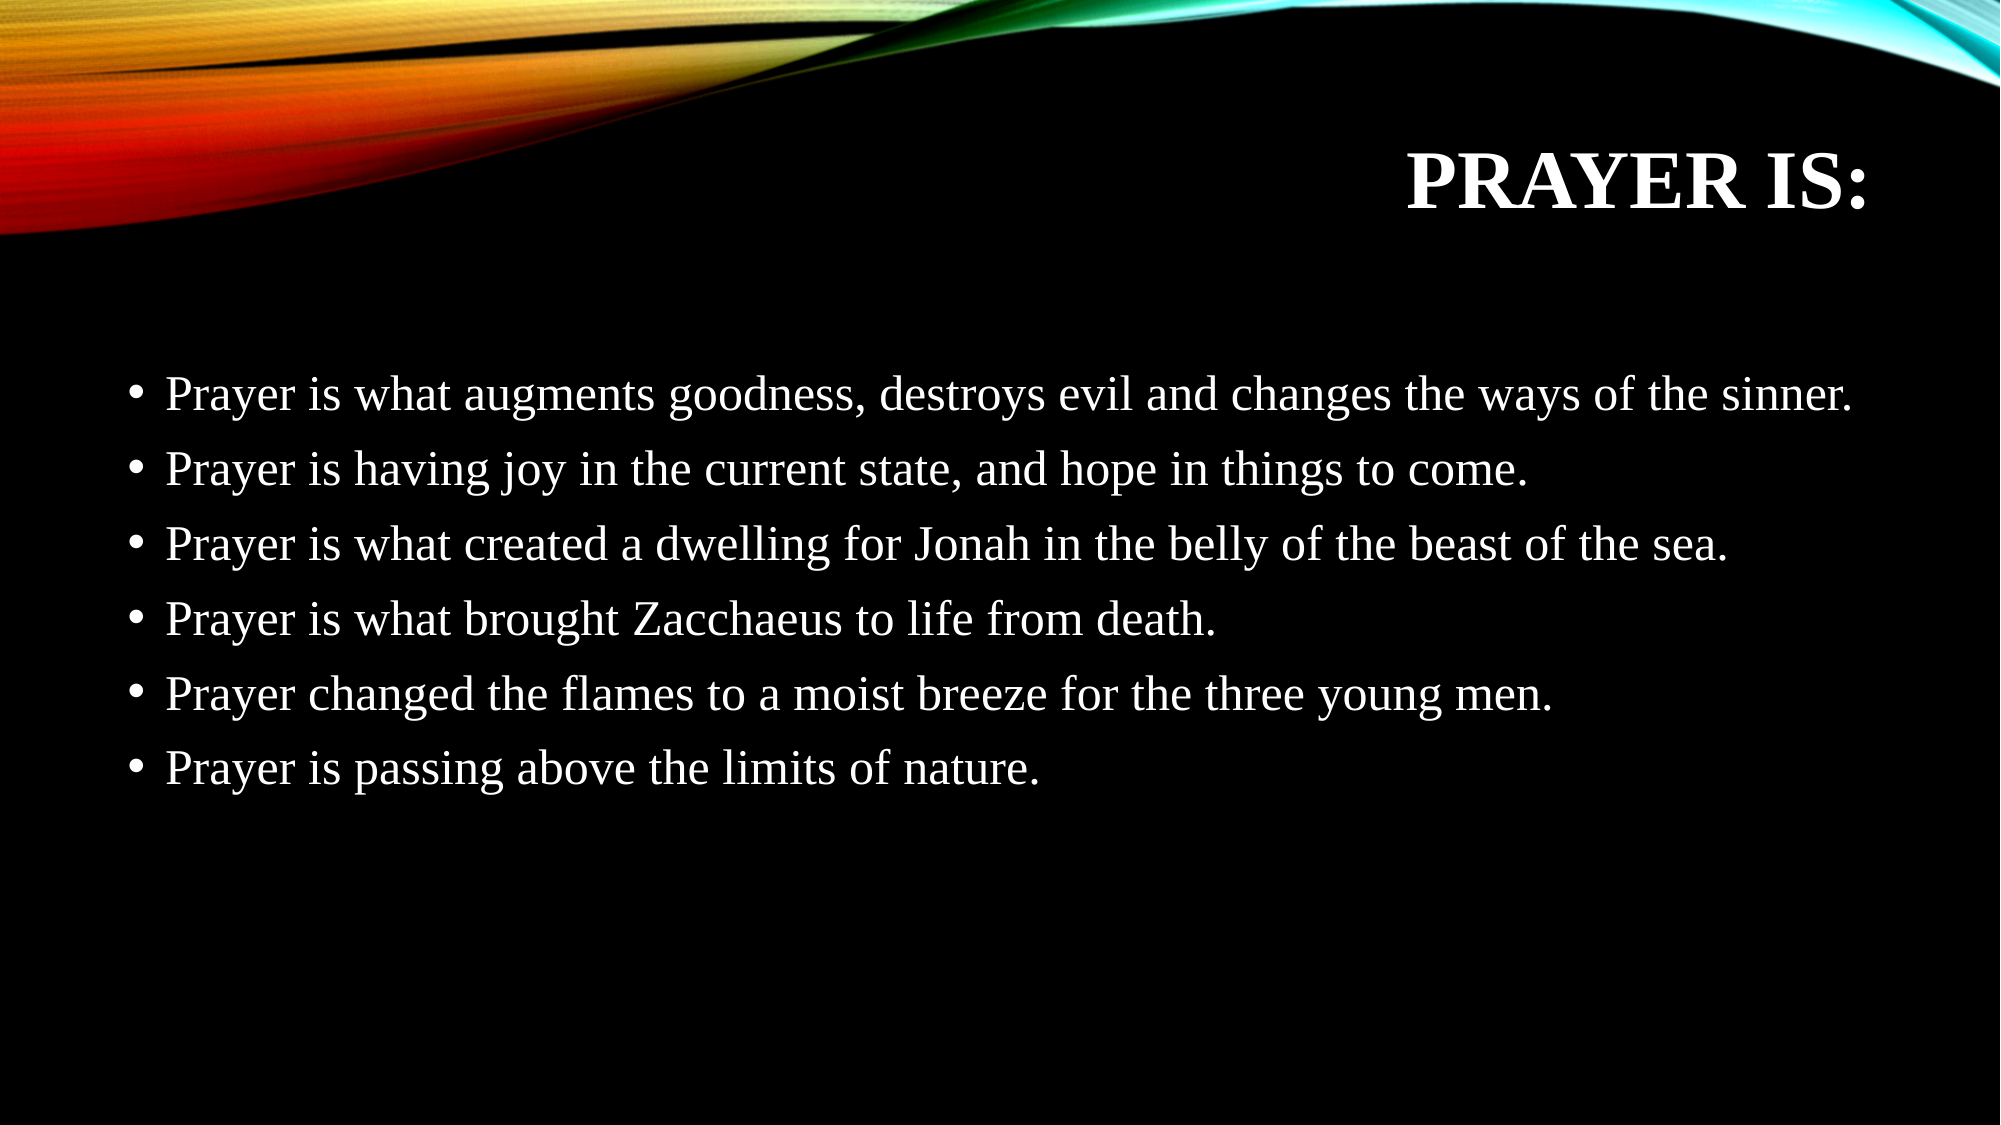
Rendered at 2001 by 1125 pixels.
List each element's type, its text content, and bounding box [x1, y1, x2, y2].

picture [0, 0, 2000, 237]
title Prayer is: [474, 125, 1888, 338]
list Prayer is what augments goodness, destroys evil and changes the ways of the sinner. Prayer is having joy in the current state, and hope in things to come. Prayer is what created a dwelling for Jonah in the belly of the beast of the sea. Prayer is what brought Zacchaeus to life from death. Prayer changed the flames to a moist breeze for the three young men. Prayer is passing above the limits of nature. [112, 360, 1888, 1021]
